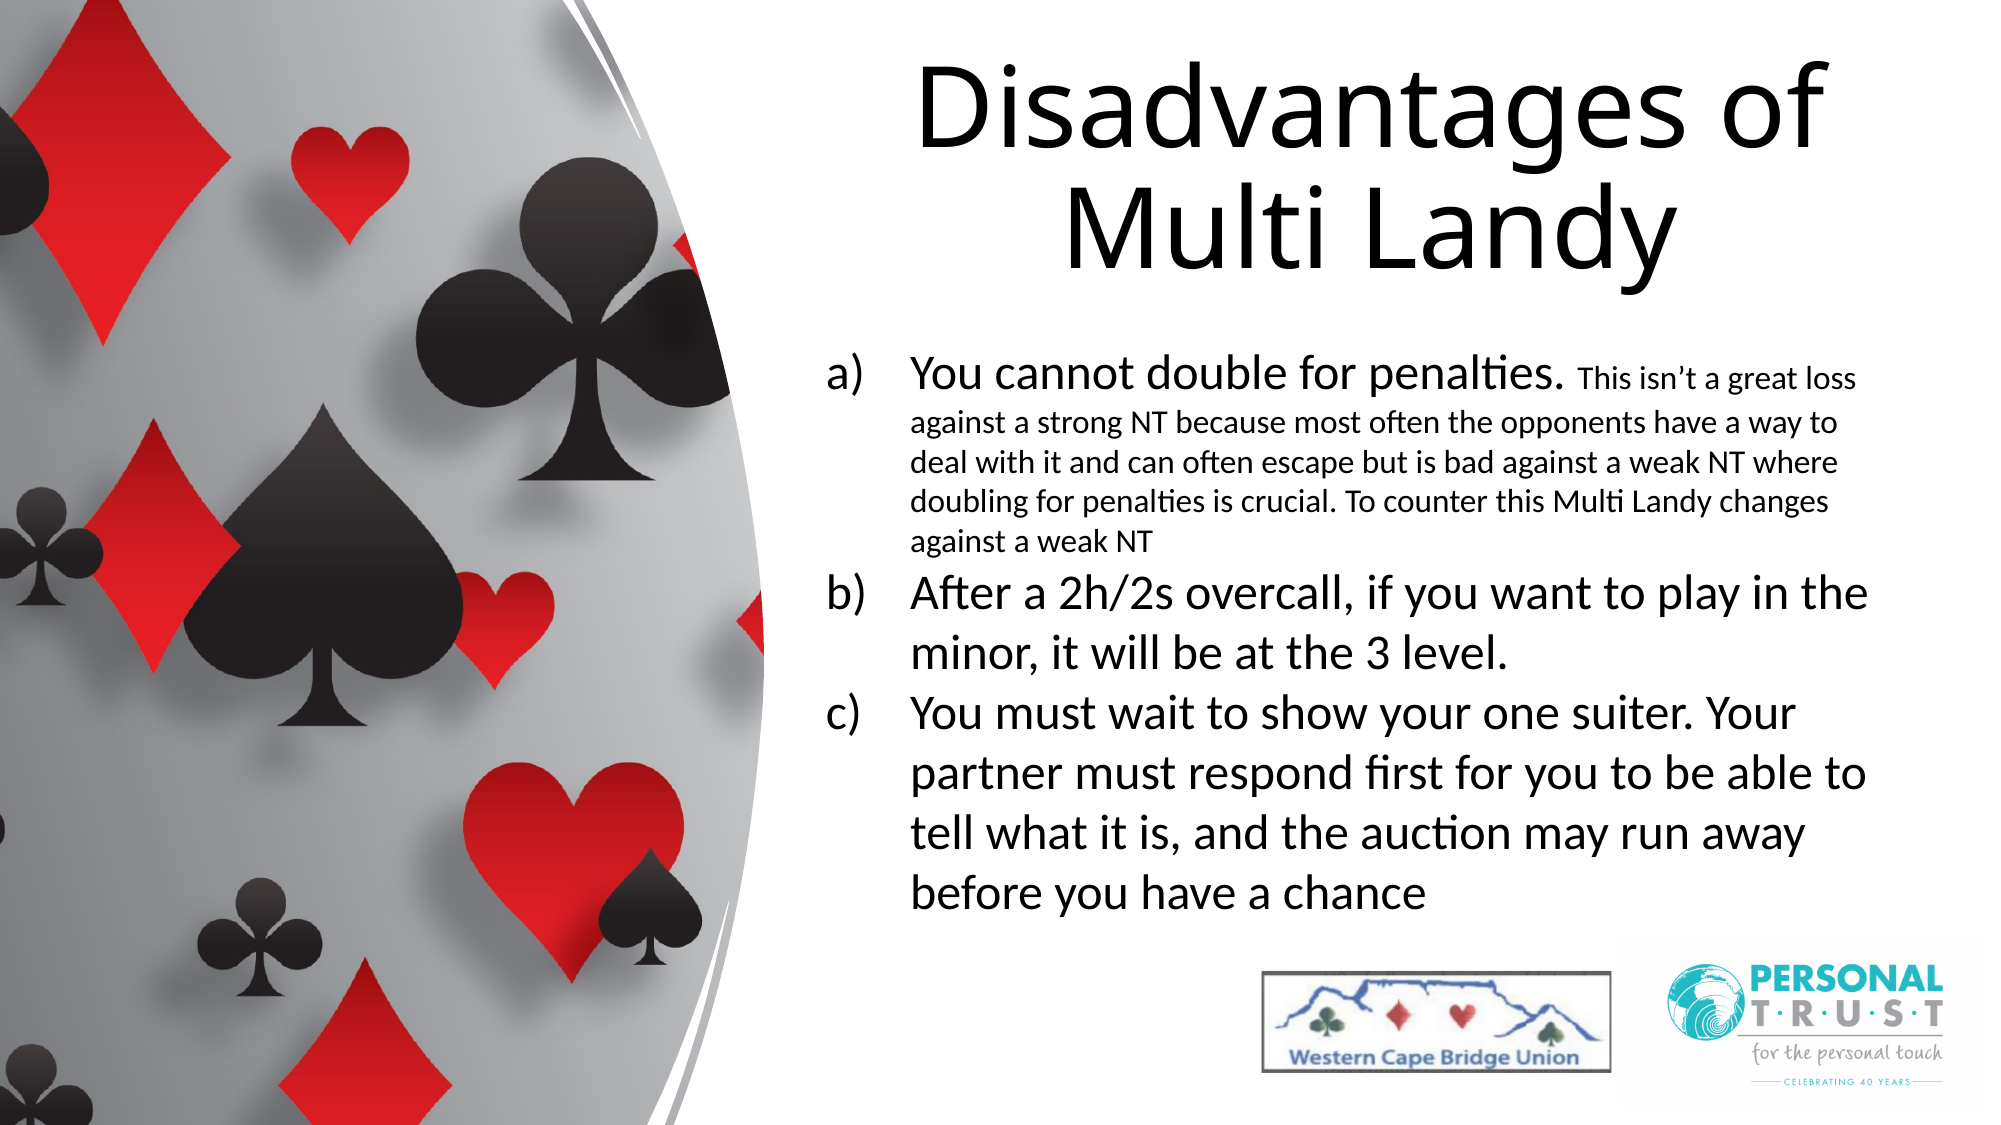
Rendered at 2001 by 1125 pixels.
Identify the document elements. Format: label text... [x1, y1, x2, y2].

title Disadvantages of Multi Landy [784, 33, 1955, 369]
picture [0, 0, 764, 1125]
text_box You cannot double for penalties. This isn’t a great loss against a strong NT because most often the opponents have a way to deal with it and can often escape but is bad against a weak NT where doubling for penalties is crucial. To counter this Multi Landy changes against a weak NT After a 2h/2s overcall, if you want to play in the minor, it will be at the 3 level. You must wait to show your one suiter. Your partner must respond first for you to be able to tell what it is, and the auction may run away before you have a chance [811, 332, 1909, 997]
picture [1259, 938, 1986, 1108]
